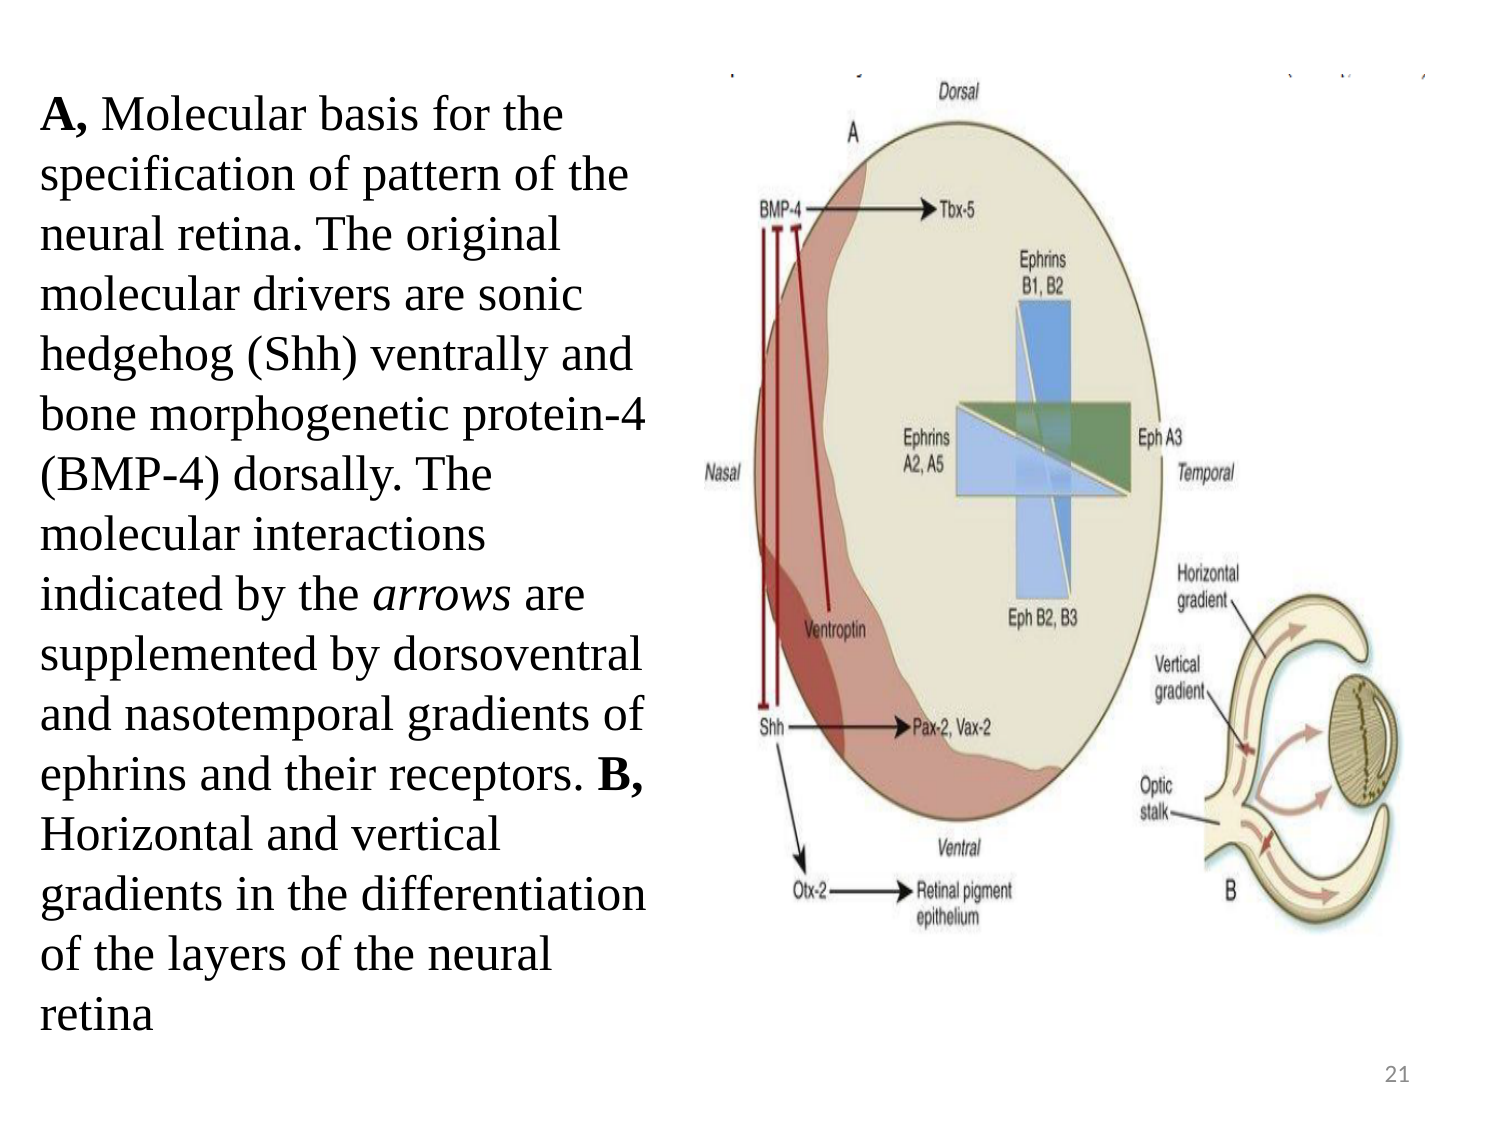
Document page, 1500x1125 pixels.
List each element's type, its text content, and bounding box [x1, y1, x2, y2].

slide_number 21 [1074, 1042, 1425, 1103]
text_box A, Molecular basis for the specification of pattern of the neural retina. The original molecular drivers are sonic hedgehog (Shh) ventrally and bone morphogenetic protein-4 (BMP-4) dorsally. The molecular interactions indicated by the arrows are supplemented by dorsoventral and nasotemporal gradients of ephrins and their receptors. B, Horizontal and vertical gradients in the differentiation of the layers of the neural retina [24, 73, 663, 1048]
picture [662, 74, 1426, 938]
